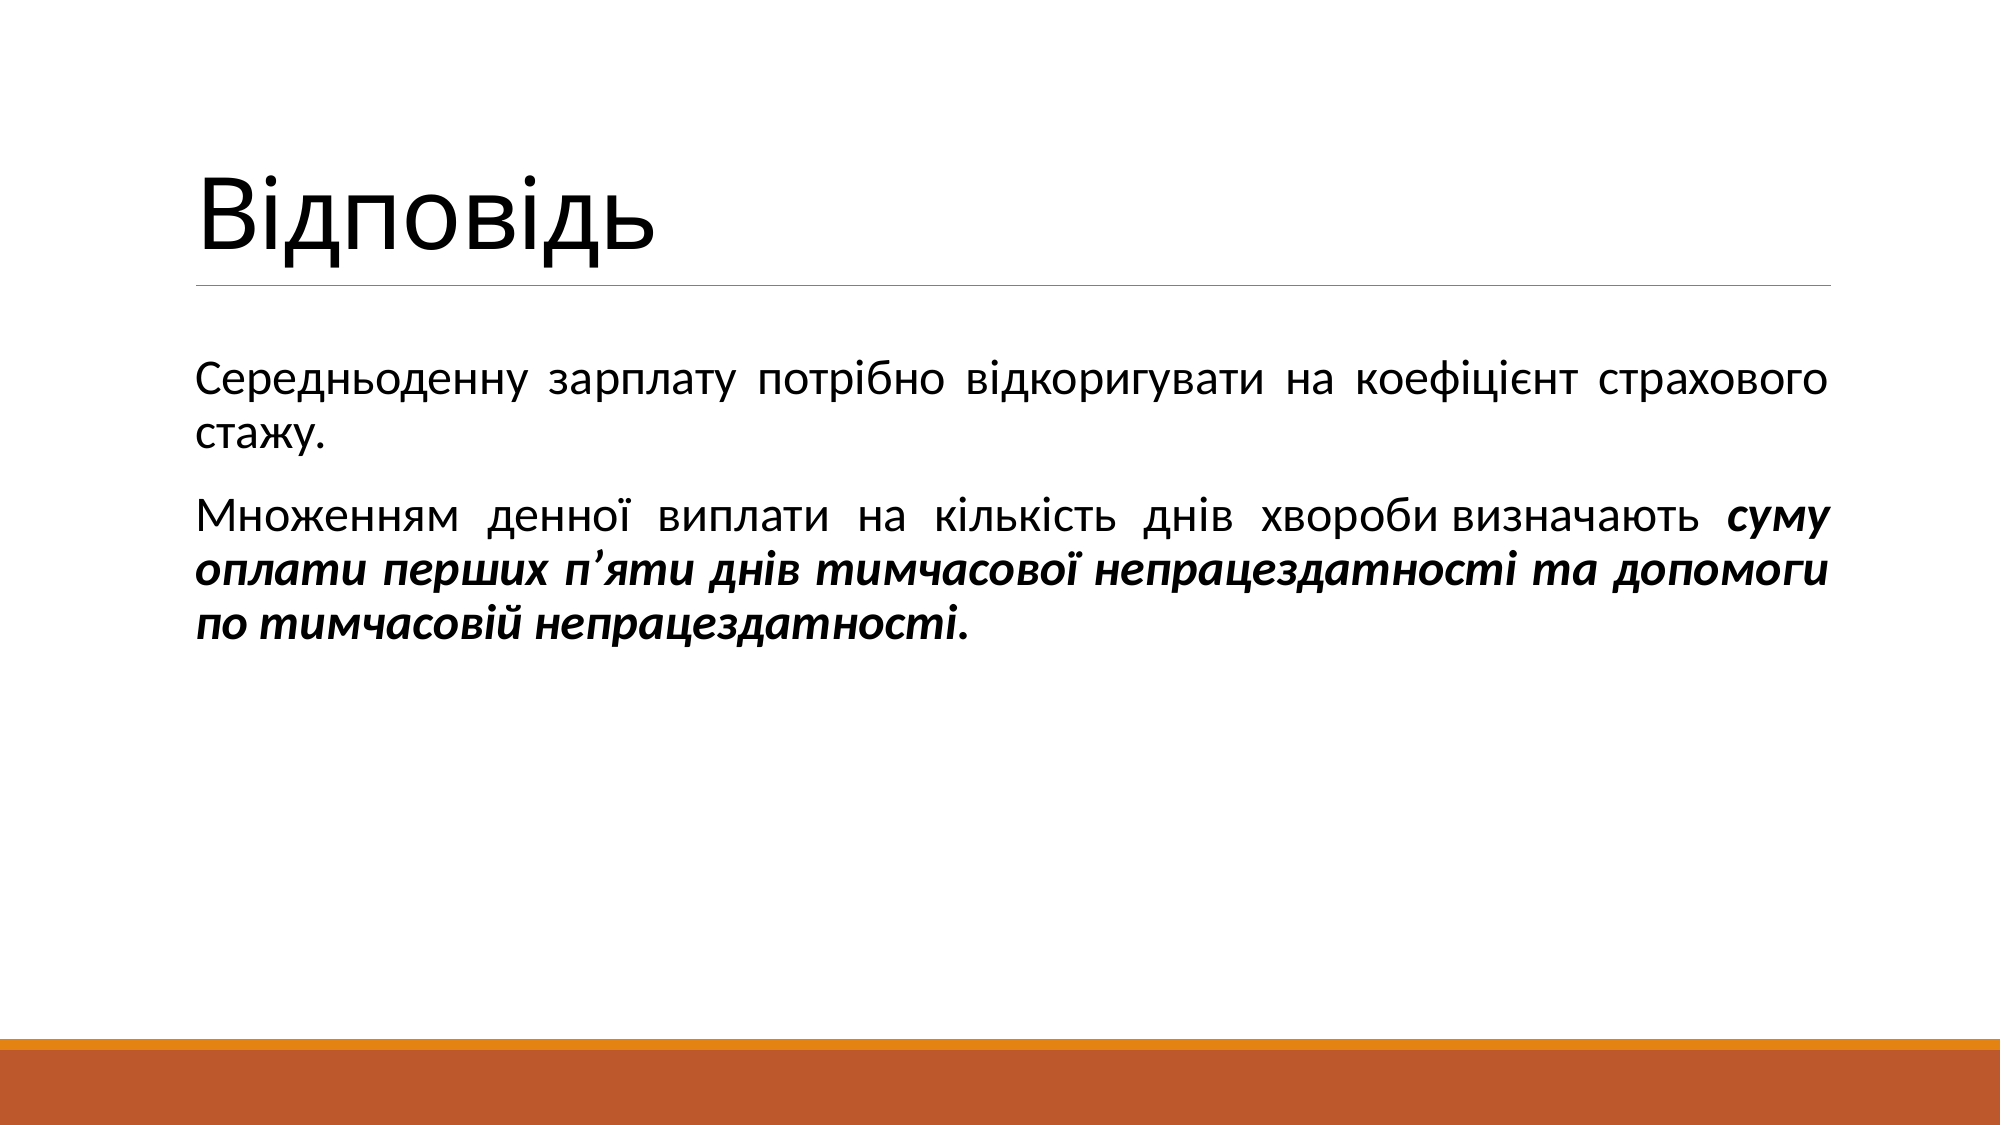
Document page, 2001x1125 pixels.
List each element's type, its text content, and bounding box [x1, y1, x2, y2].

title Відповідь [180, 39, 1830, 278]
list Середньоденну зарплату потрібно відкоригувати на коефіцієнт страхового стажу. Множенням денної виплати на кількість днів хвороби визначають суму оплати перших п’яти днів тимчасової непрацездатності та допомоги по тимчасовій непрацездатності. [180, 343, 1830, 963]
